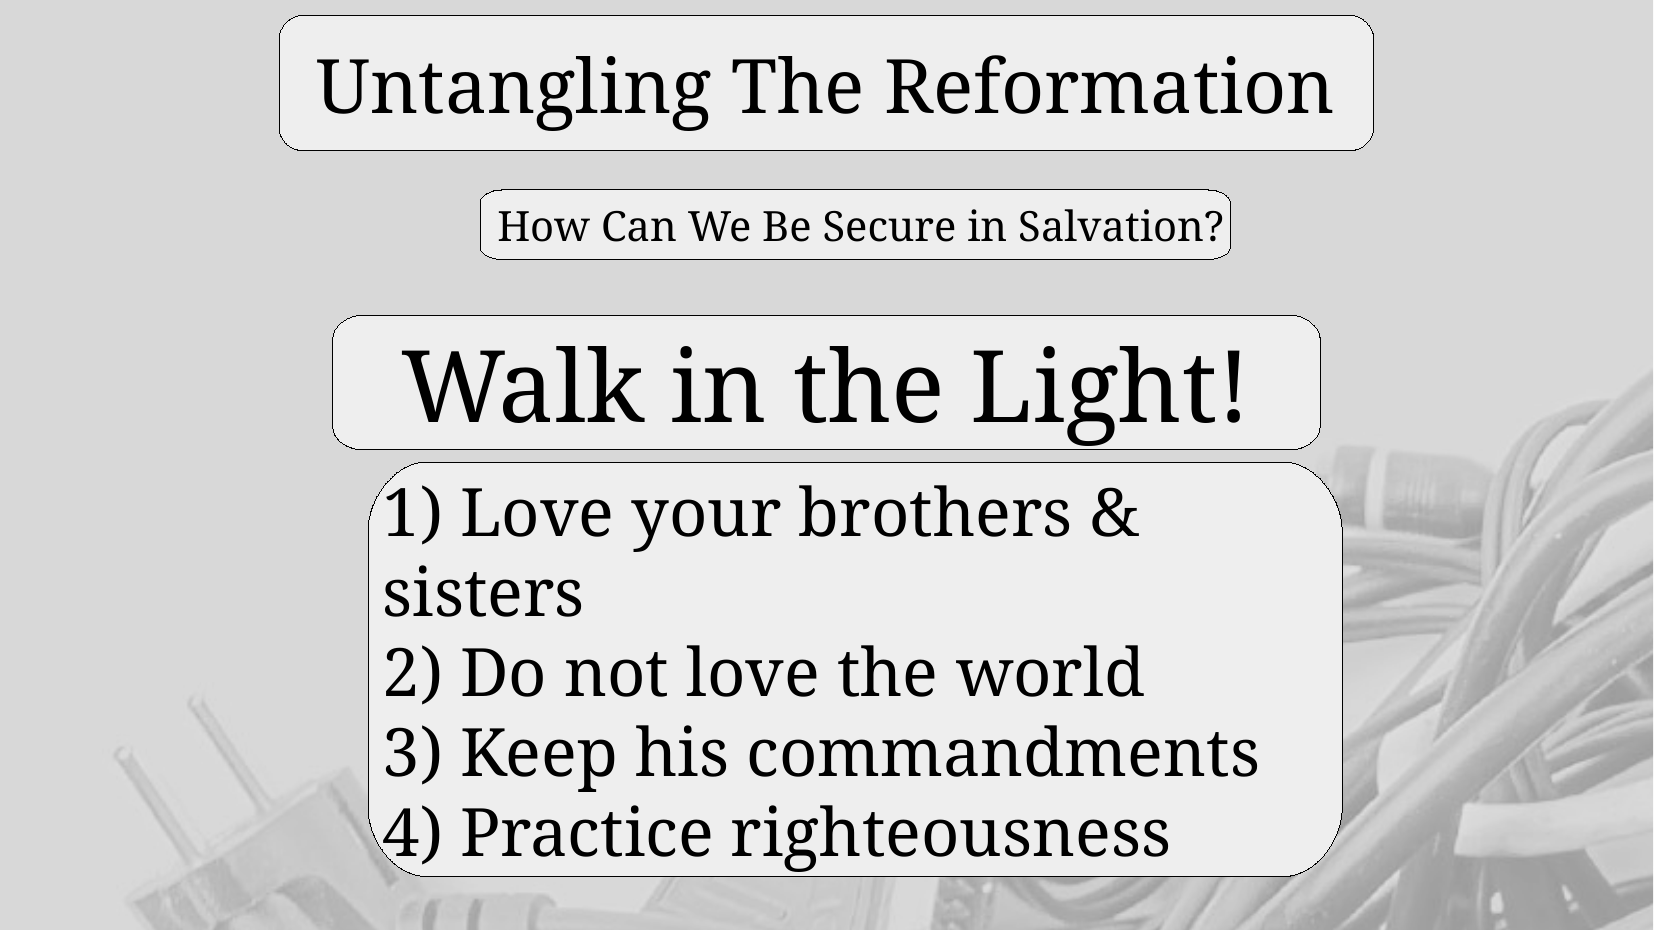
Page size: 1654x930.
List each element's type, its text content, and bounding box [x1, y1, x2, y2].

text_box How Can We Be Secure in Salvation? [480, 189, 1231, 260]
text_box 1) Love your brothers & sisters 2) Do not love the world 3) Keep his commandments 4) Practice righteousness [368, 462, 1343, 877]
text_box Walk in the Light! [332, 315, 1321, 450]
text_box Untangling The Reformation [279, 15, 1374, 151]
